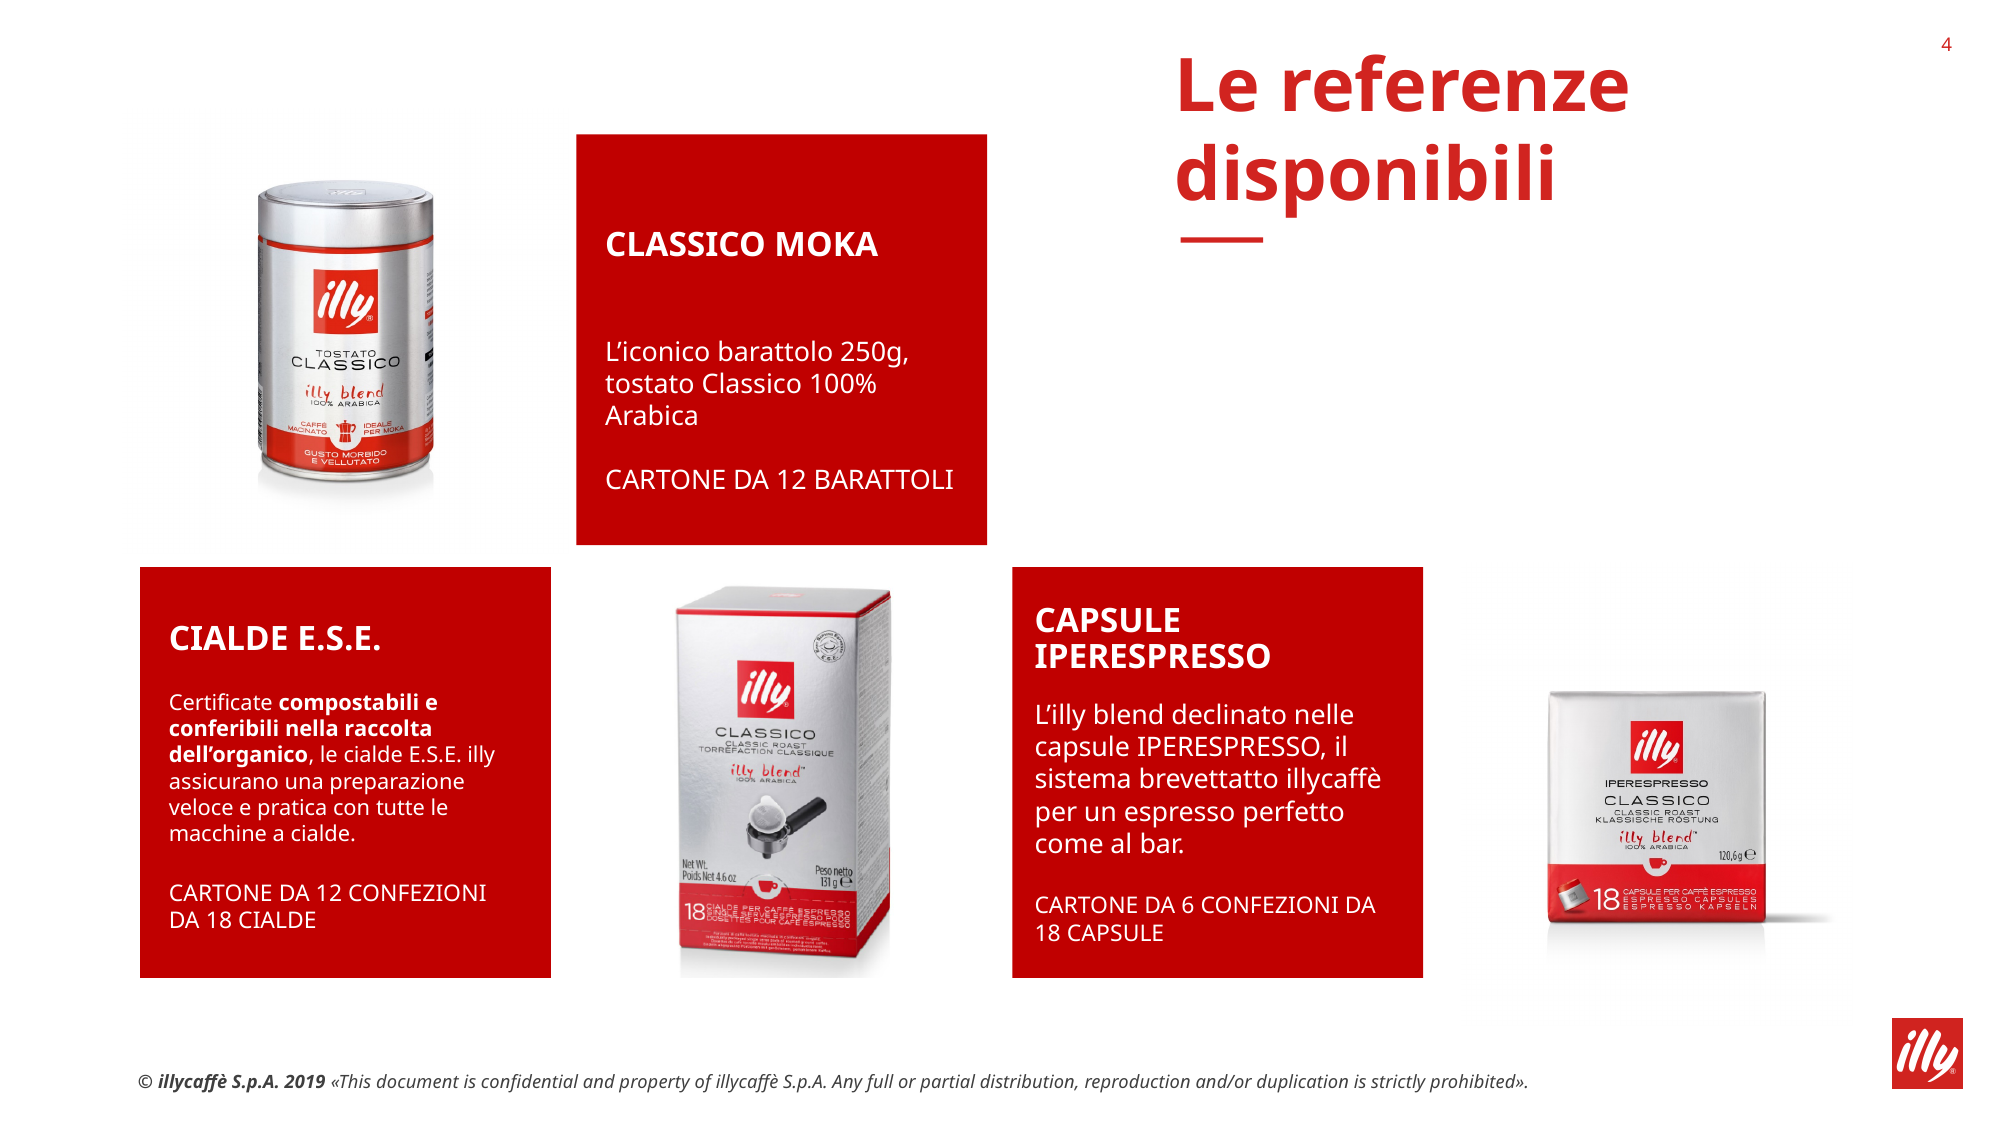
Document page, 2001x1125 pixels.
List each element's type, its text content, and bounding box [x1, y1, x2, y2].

list CLASSICO MOKA [605, 227, 959, 263]
picture [1892, 1018, 1963, 1089]
list L’illy blend declinato nelle capsule IPERESPRESSO, il sistema brevettatto illycaffè per un espresso perfetto come al bar. CARTONE DA 6 CONFEZIONI DA 18 CAPSULE [1034, 697, 1388, 853]
picture [122, 108, 569, 554]
list CAPSULE IPERESPRESSO [1034, 603, 1388, 639]
title Le referenze disponibili [1174, 37, 1850, 135]
picture [1448, 554, 1878, 1026]
list Certificate compostabili e conferibili nella raccolta dell’organico, le cialde E.S.E. illy assicurano una preparazione veloce e pratica con tutte le macchine a cialde. CARTONE DA 12 CONFEZIONI DA 18 CIALDE [169, 688, 522, 844]
list CIALDE E.S.E. [169, 621, 522, 657]
list L’iconico barattolo 250g, tostato Classico 100% Arabica CARTONE DA 12 BARATTOLI [605, 334, 959, 489]
picture [632, 568, 916, 978]
